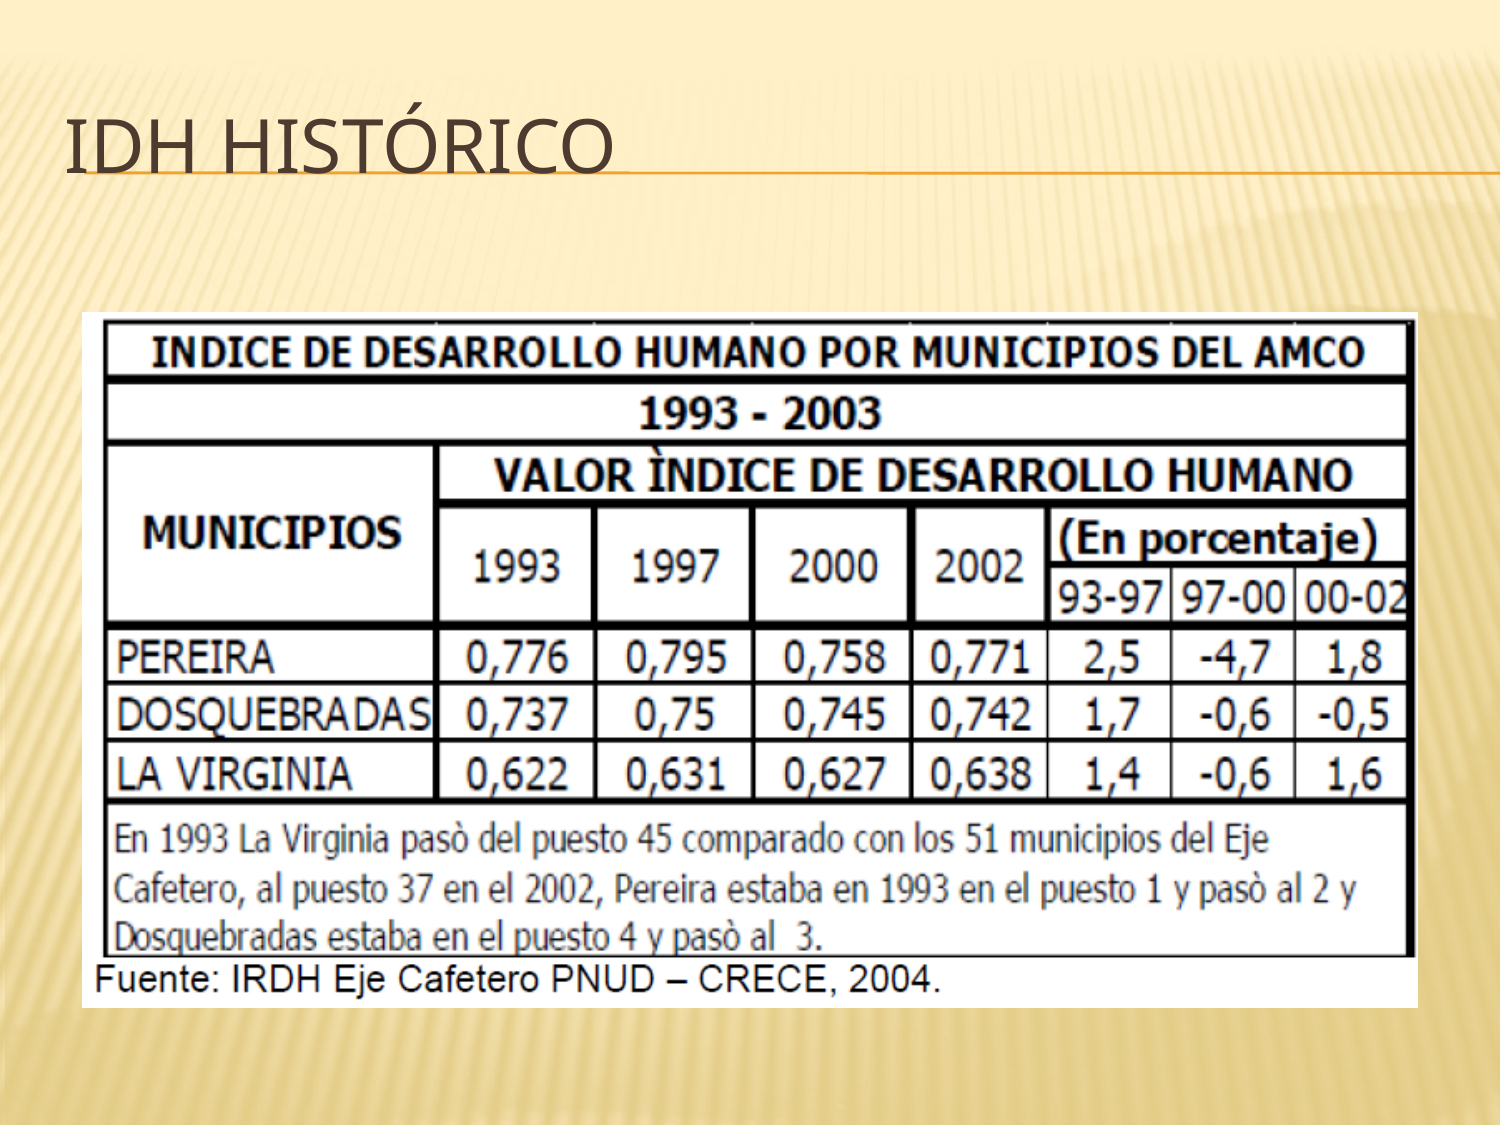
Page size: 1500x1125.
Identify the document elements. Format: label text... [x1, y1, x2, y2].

title IDH Histórico [50, 75, 1475, 213]
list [81, 311, 1419, 1009]
